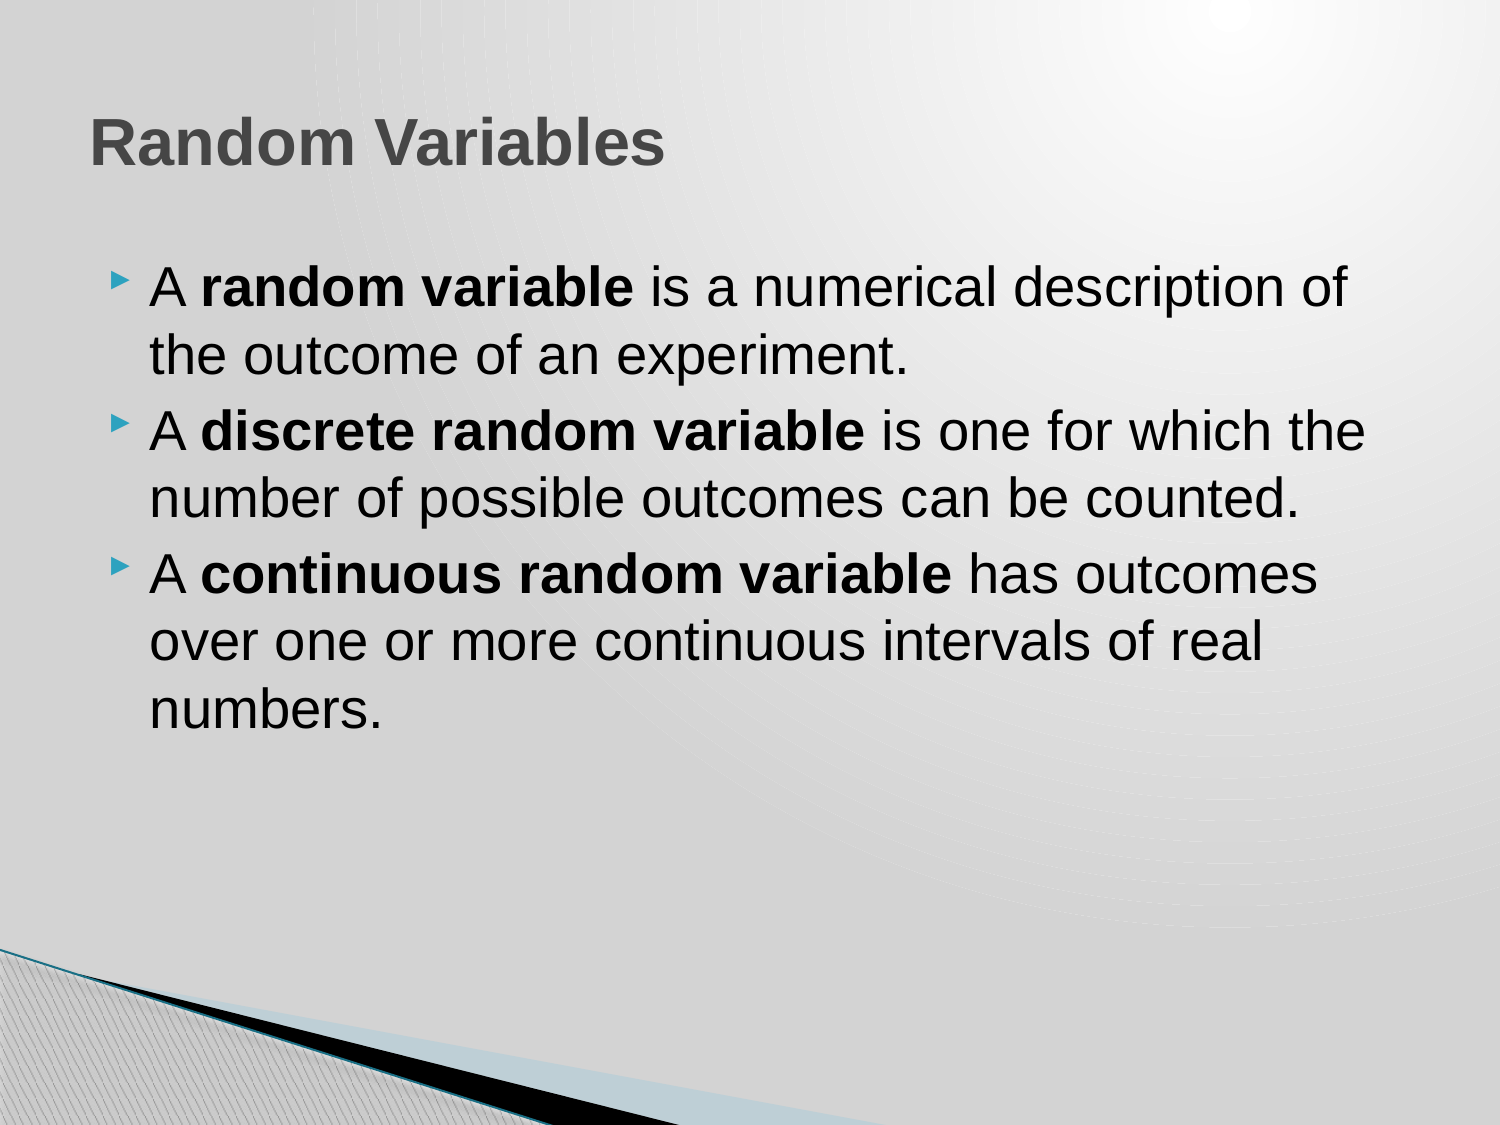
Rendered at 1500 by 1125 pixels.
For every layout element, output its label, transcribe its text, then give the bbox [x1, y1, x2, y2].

list A random variable is a numerical description of the outcome of an experiment. A discrete random variable is one for which the number of possible outcomes can be counted. A continuous random variable has outcomes over one or more continuous intervals of real numbers. [74, 242, 1426, 986]
title Random Variables [75, 45, 1425, 233]
